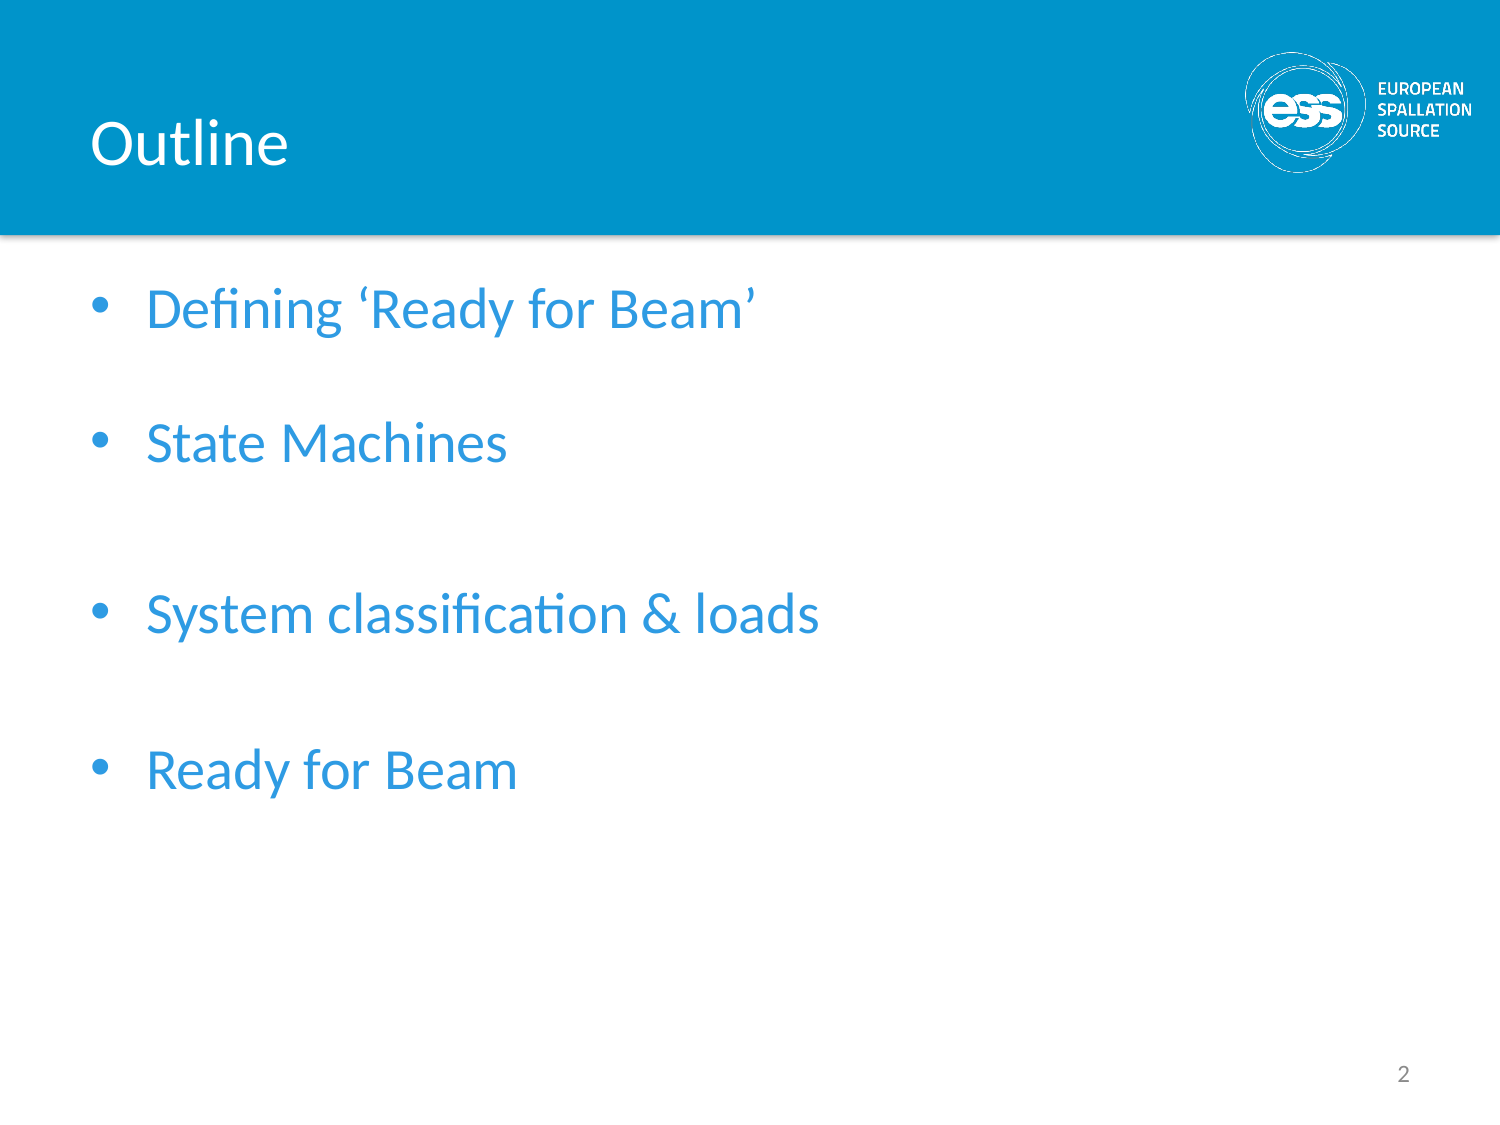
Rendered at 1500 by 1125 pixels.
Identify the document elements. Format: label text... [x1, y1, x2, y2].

picture [1443, 86, 1450, 93]
picture [1389, 104, 1393, 115]
picture [1422, 125, 1428, 134]
picture [1379, 83, 1385, 94]
picture [1423, 83, 1430, 94]
picture [1432, 125, 1438, 136]
picture [1436, 104, 1444, 115]
picture [1264, 94, 1342, 127]
list Defining ‘Ready for Beam’ State Machines System classification & loads Ready for Beam [75, 262, 1425, 1005]
picture [1454, 83, 1458, 94]
picture [1418, 104, 1423, 115]
picture [1409, 104, 1415, 115]
picture [1398, 109, 1406, 115]
picture [1400, 83, 1407, 94]
title Outline [75, 45, 1247, 233]
slide_number 2 [1074, 1042, 1425, 1103]
